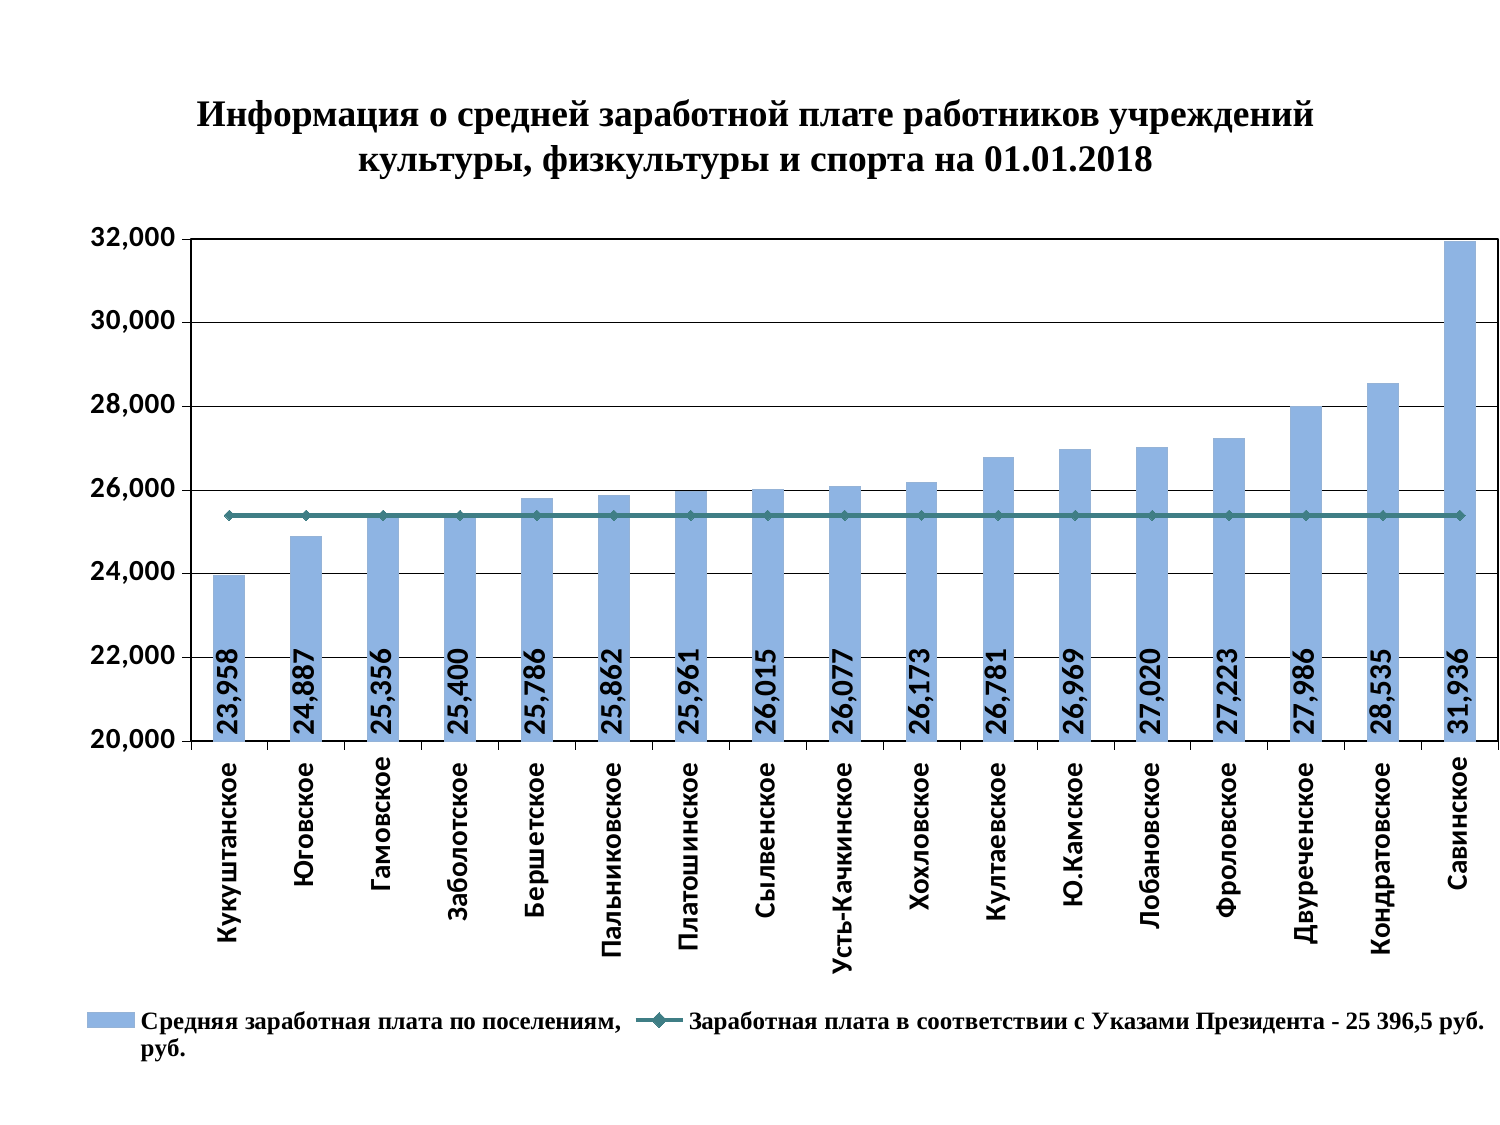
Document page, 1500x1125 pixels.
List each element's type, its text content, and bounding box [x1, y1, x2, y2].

chart [79, 219, 1500, 1095]
text_box Информация о средней заработной плате работников учреждений культуры, физкультуры и спорта на 01.01.2018 [93, 81, 1418, 187]
